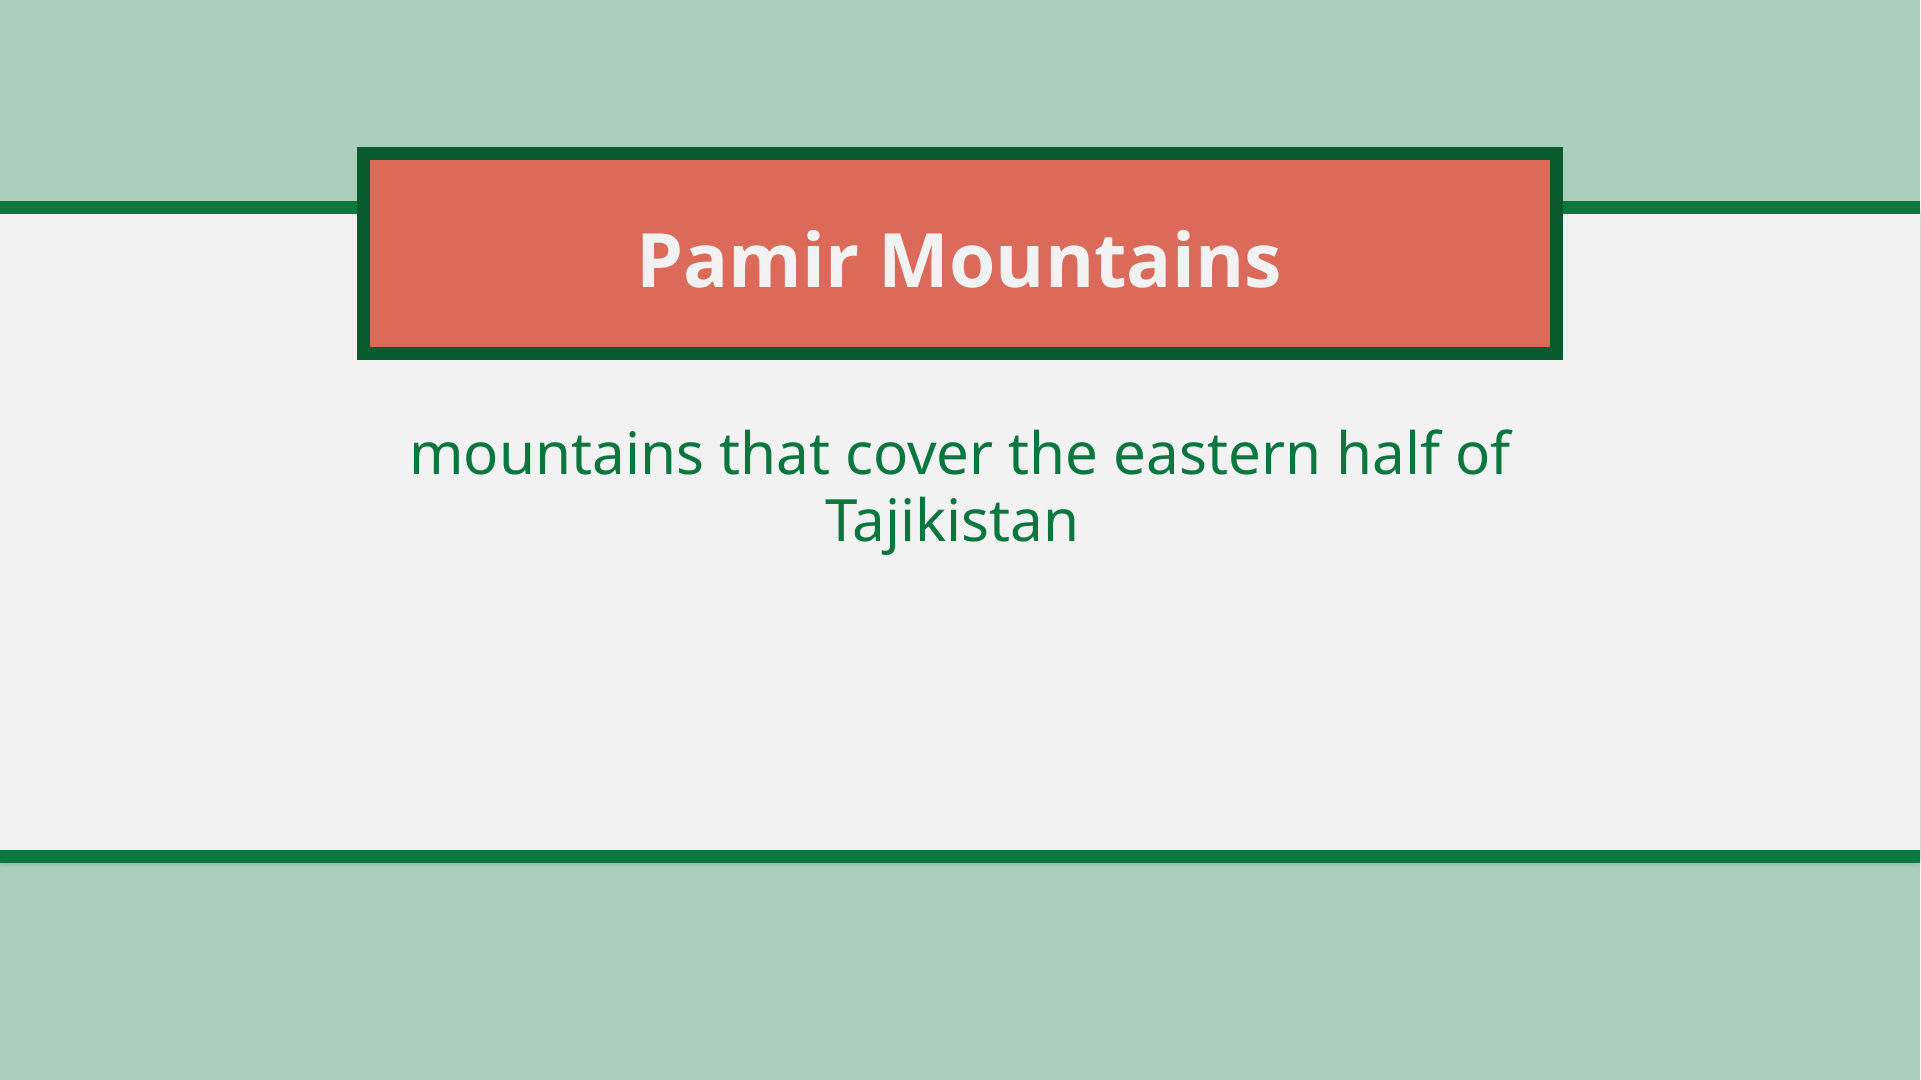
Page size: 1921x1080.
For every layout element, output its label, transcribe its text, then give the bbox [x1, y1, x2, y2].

title Pamir Mountains [361, 160, 1557, 354]
list mountains that cover the eastern half of Tajikistan [300, 414, 1620, 838]
